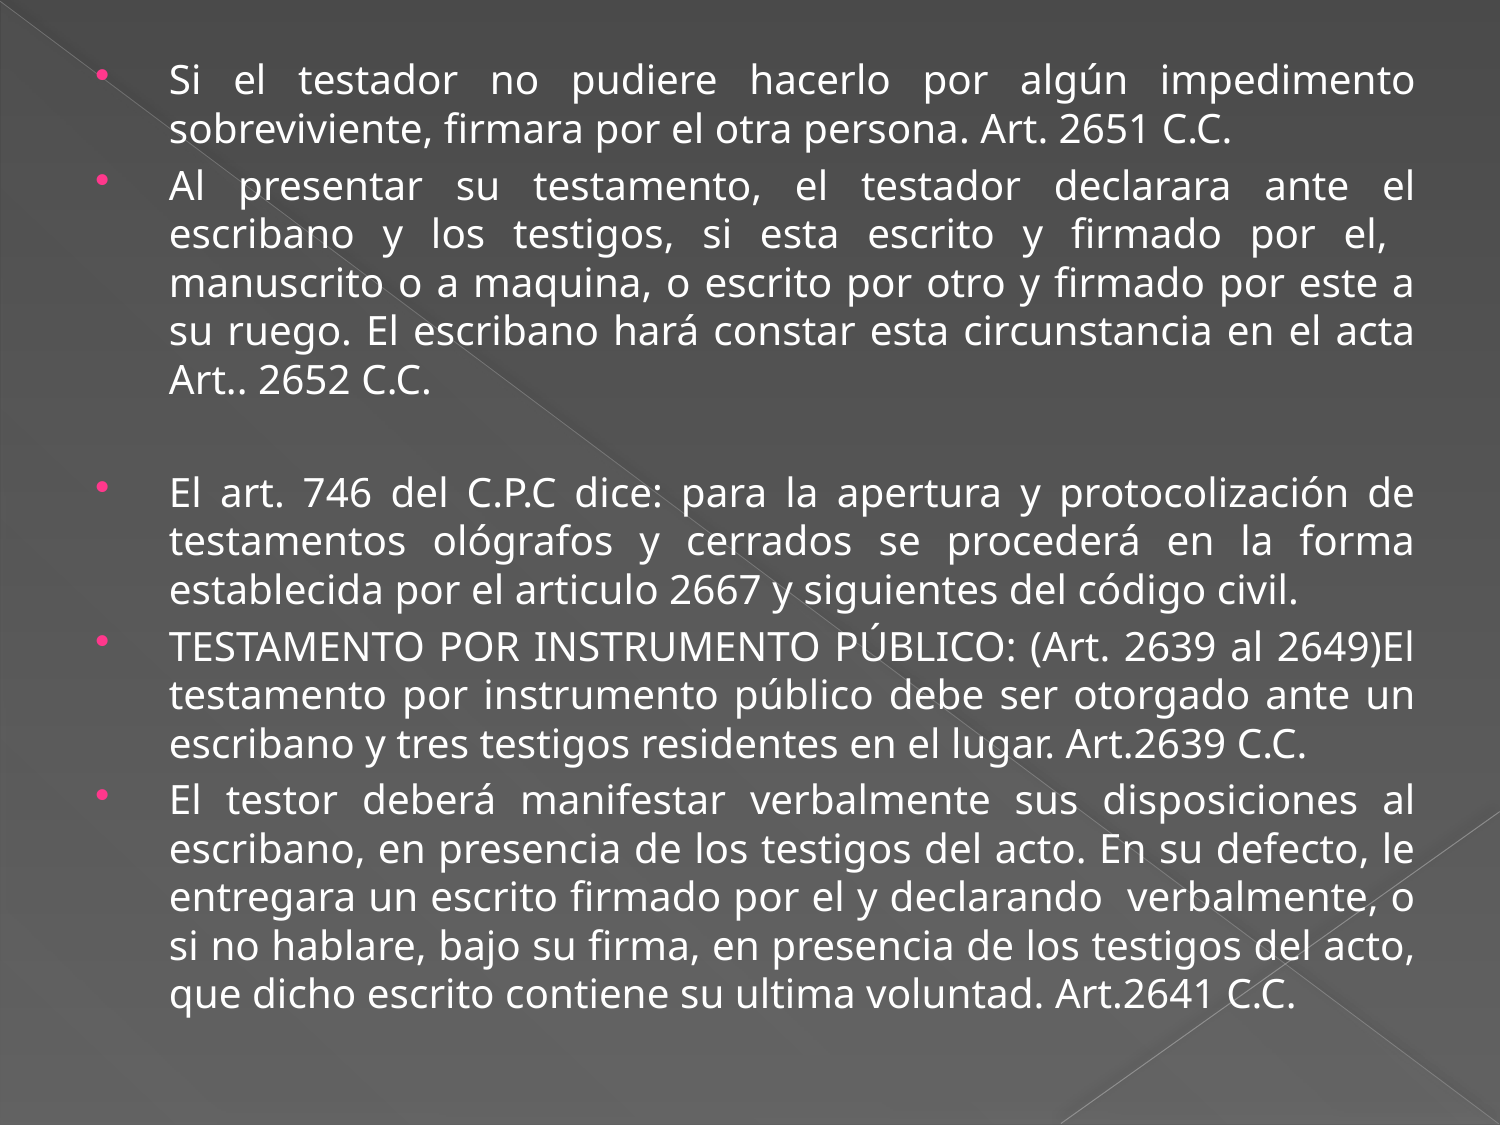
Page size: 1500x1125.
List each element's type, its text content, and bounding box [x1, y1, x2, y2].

list Si el testador no pudiere hacerlo por algún impedimento sobreviviente, firmara por el otra persona. Art. 2651 C.C. Al presentar su testamento, el testador declarara ante el escribano y los testigos, si esta escrito y firmado por el, manuscrito o a maquina, o escrito por otro y firmado por este a su ruego. El escribano hará constar esta circunstancia en el acta Art.. 2652 C.C. El art. 746 del C.P.C dice: para la apertura y protocolización de testamentos ológrafos y cerrados se procederá en la forma establecida por el articulo 2667 y siguientes del código civil. TESTAMENTO POR INSTRUMENTO PÚBLICO: (Art. 2639 al 2649)El testamento por instrumento público debe ser otorgado ante un escribano y tres testigos residentes en el lugar. Art.2639 C.C. El testor deberá manifestar verbalmente sus disposiciones al escribano, en presencia de los testigos del acto. En su defecto, le entregara un escrito firmado por el y declarando verbalmente, o si no hablare, bajo su firma, en presencia de los testigos del acto, que dicho escrito contiene su ultima voluntad. Art.2641 C.C. [82, 46, 1432, 1032]
